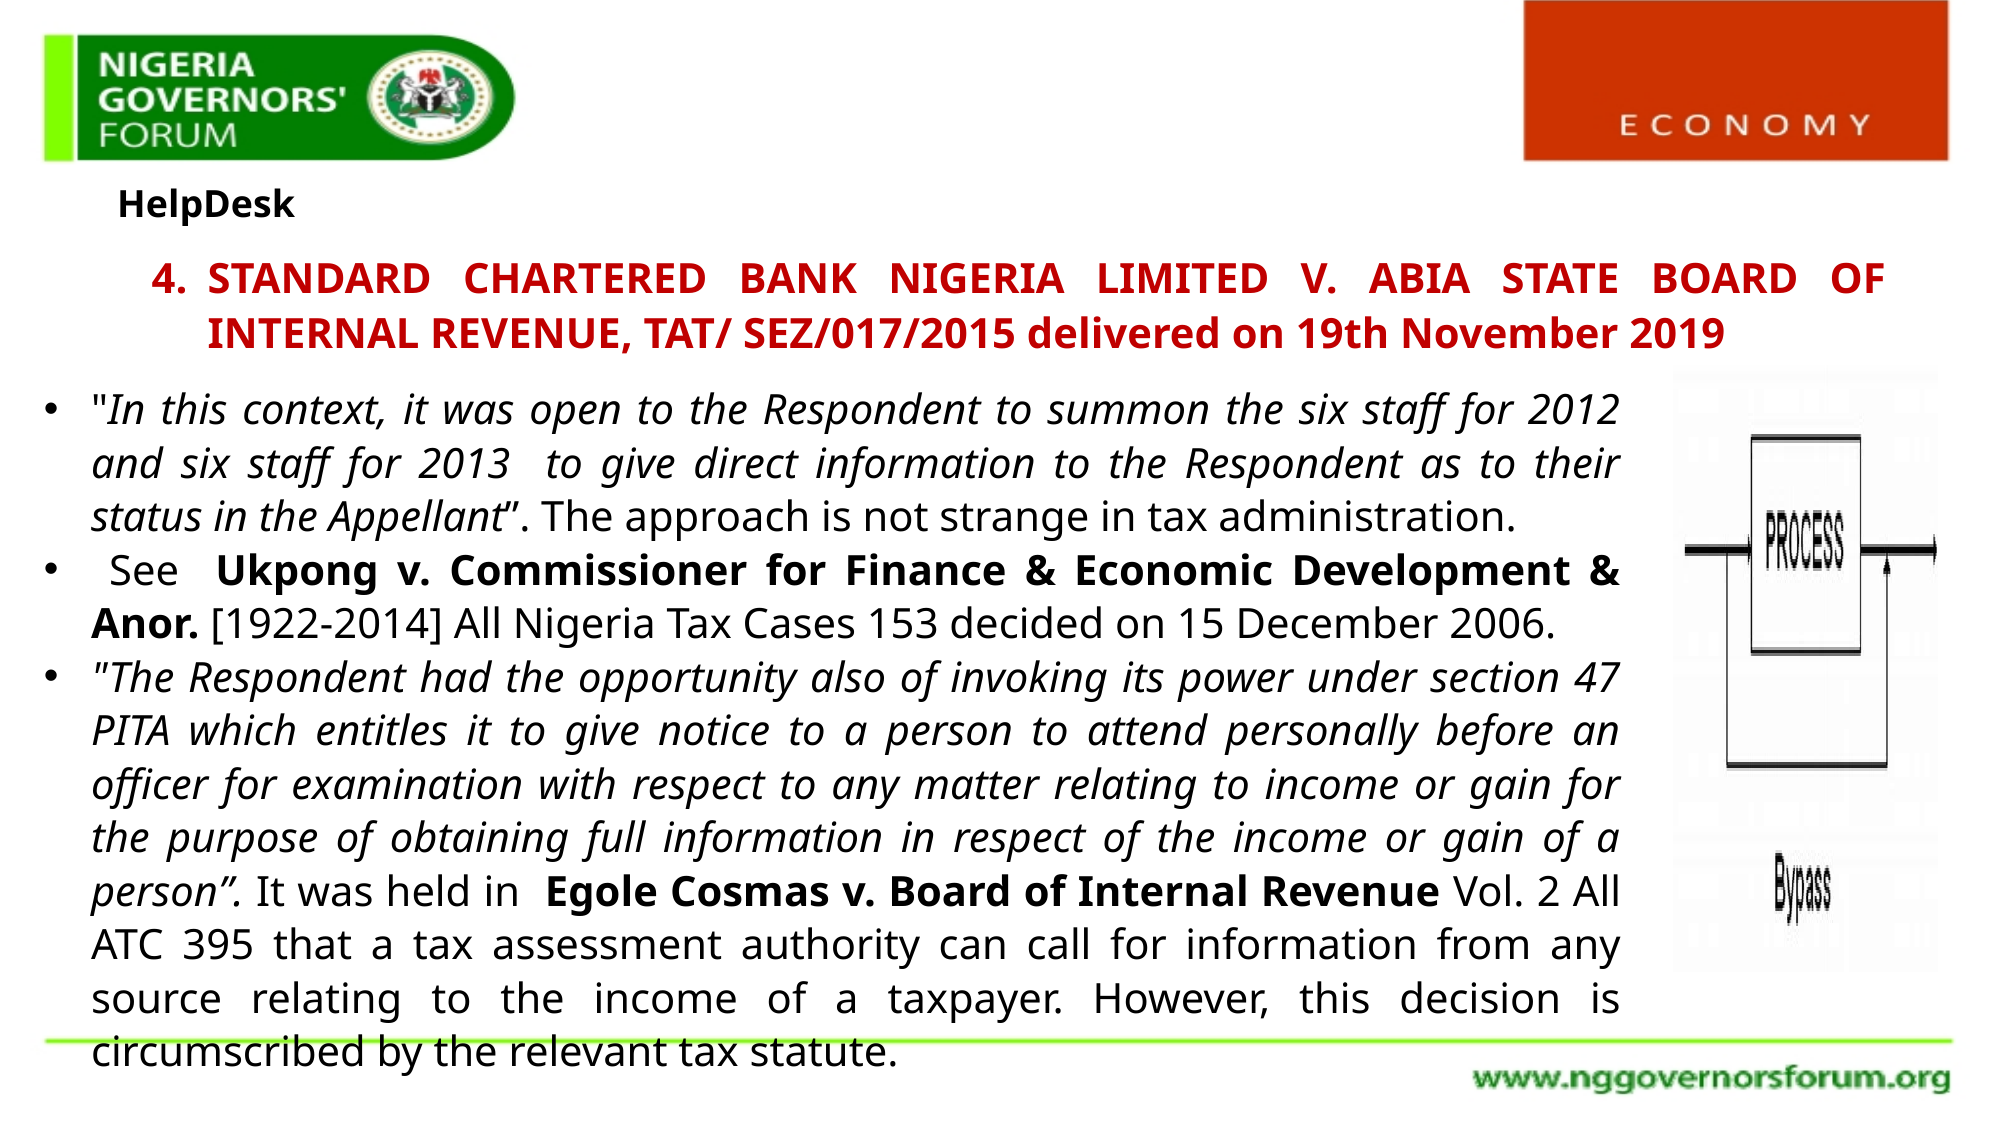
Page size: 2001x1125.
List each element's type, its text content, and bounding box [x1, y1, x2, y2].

text_box "In this context, it was open to the Respondent to summon the six staff for 2012 and six staff for 2013 to give direct information to the Respondent as to their status in the Appellant”. The approach is not strange in tax administration. See Ukpong v. Commissioner for Finance & Economic Development & Anor. [1922-2014] All Nigeria Tax Cases 153 decided on 15 December 2006. "The Respondent had the opportunity also of invoking its power under section 47 PITA which entitles it to give notice to a person to attend personally before an officer for examination with respect to any matter relating to income or gain for the purpose of obtaining full information in respect of the income or gain of a person”. It was held in Egole Cosmas v. Board of Internal Revenue Vol. 2 All ATC 395 that a tax assessment authority can call for information from any source relating to the income of a taxpayer. However, this decision is circumscribed by the relevant tax statute. [29, 371, 1636, 1083]
picture [0, 0, 2001, 1125]
text_box 4. STANDARD CHARTERED BANK NIGERIA LIMITED V. ABIA STATE BOARD OF INTERNAL REVENUE, TAT/ SEZ/017/2015 delivered on 19th November 2019 [136, 239, 1901, 365]
text_box HelpDesk [102, 172, 311, 233]
